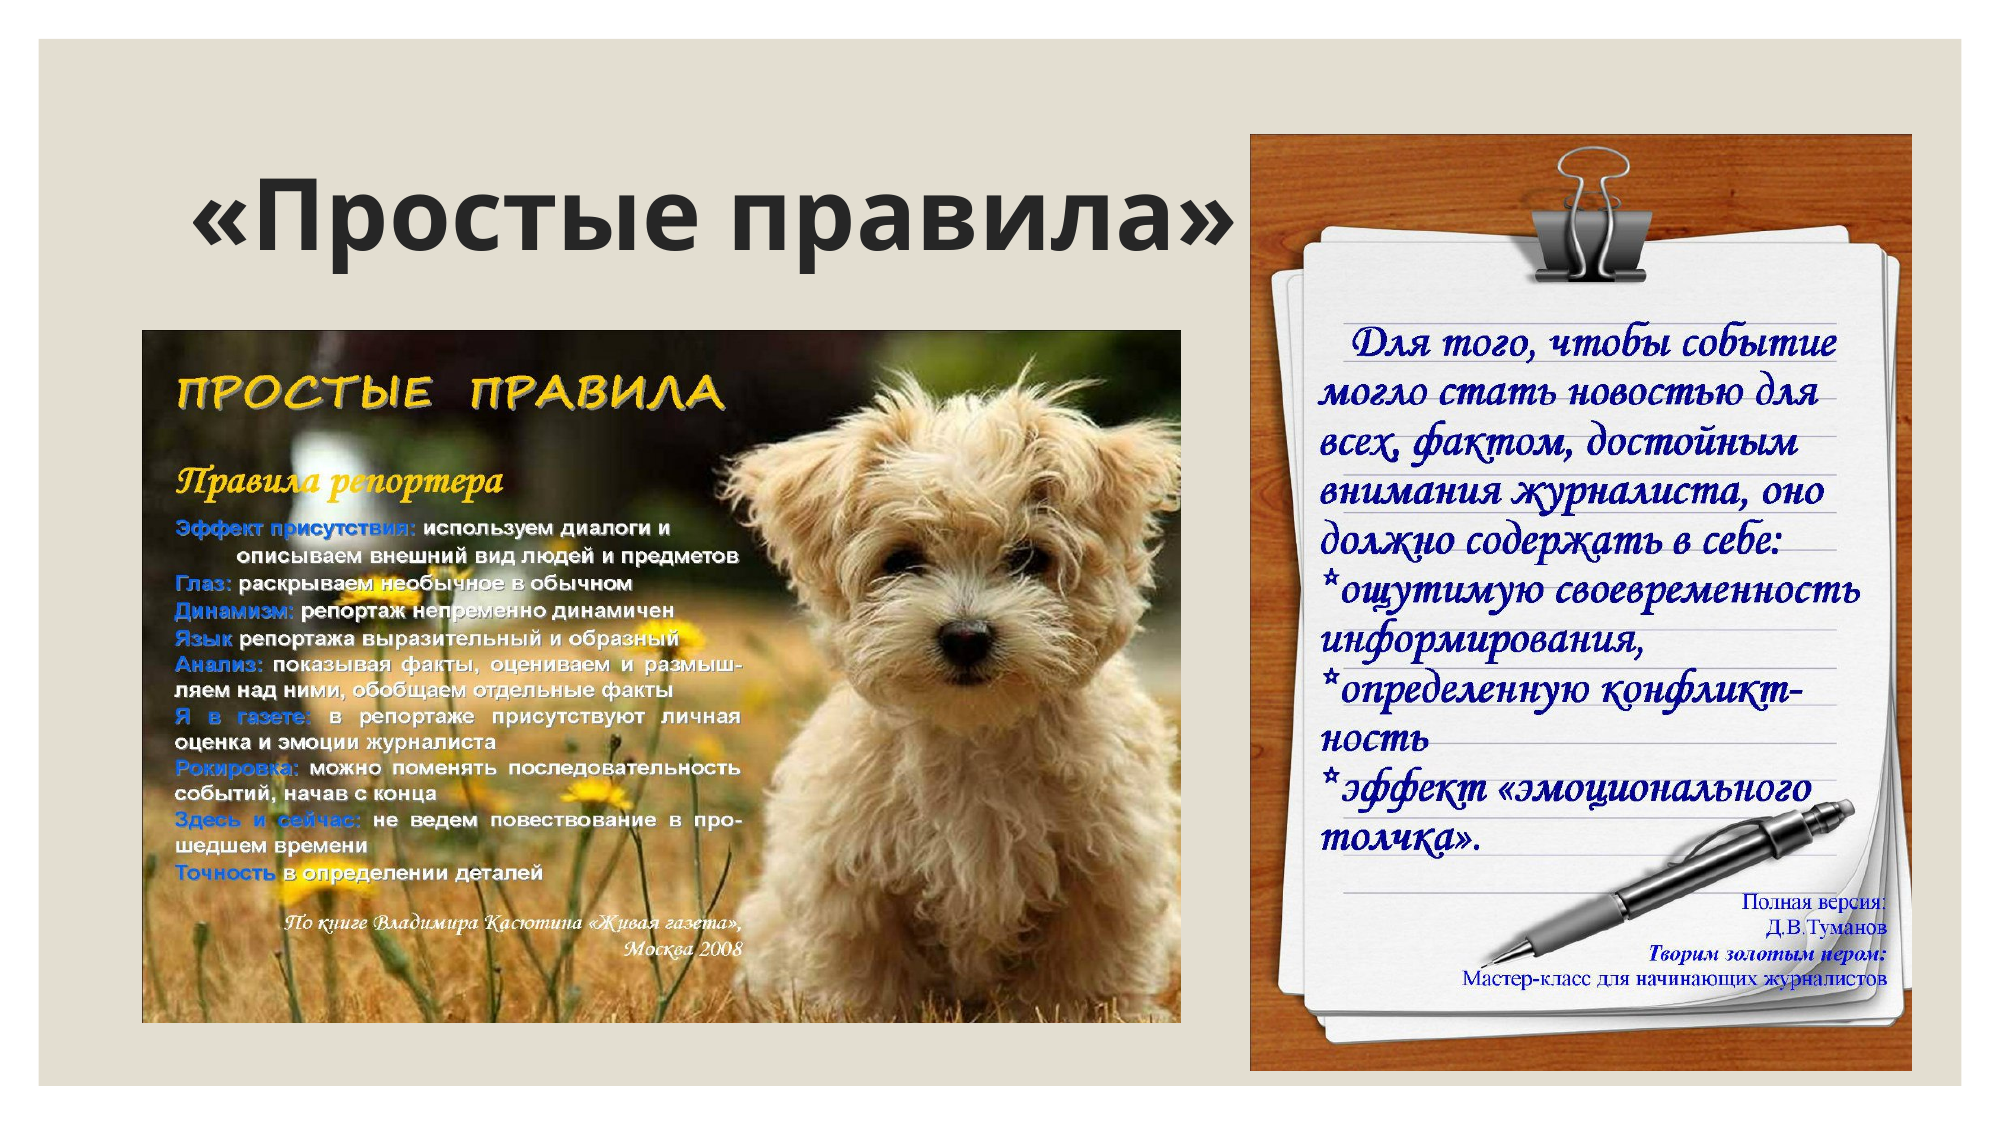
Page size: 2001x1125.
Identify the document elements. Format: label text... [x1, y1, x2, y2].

title «Простые правила» [174, 105, 1825, 331]
picture [1250, 134, 1912, 1071]
picture [142, 330, 1181, 1023]
